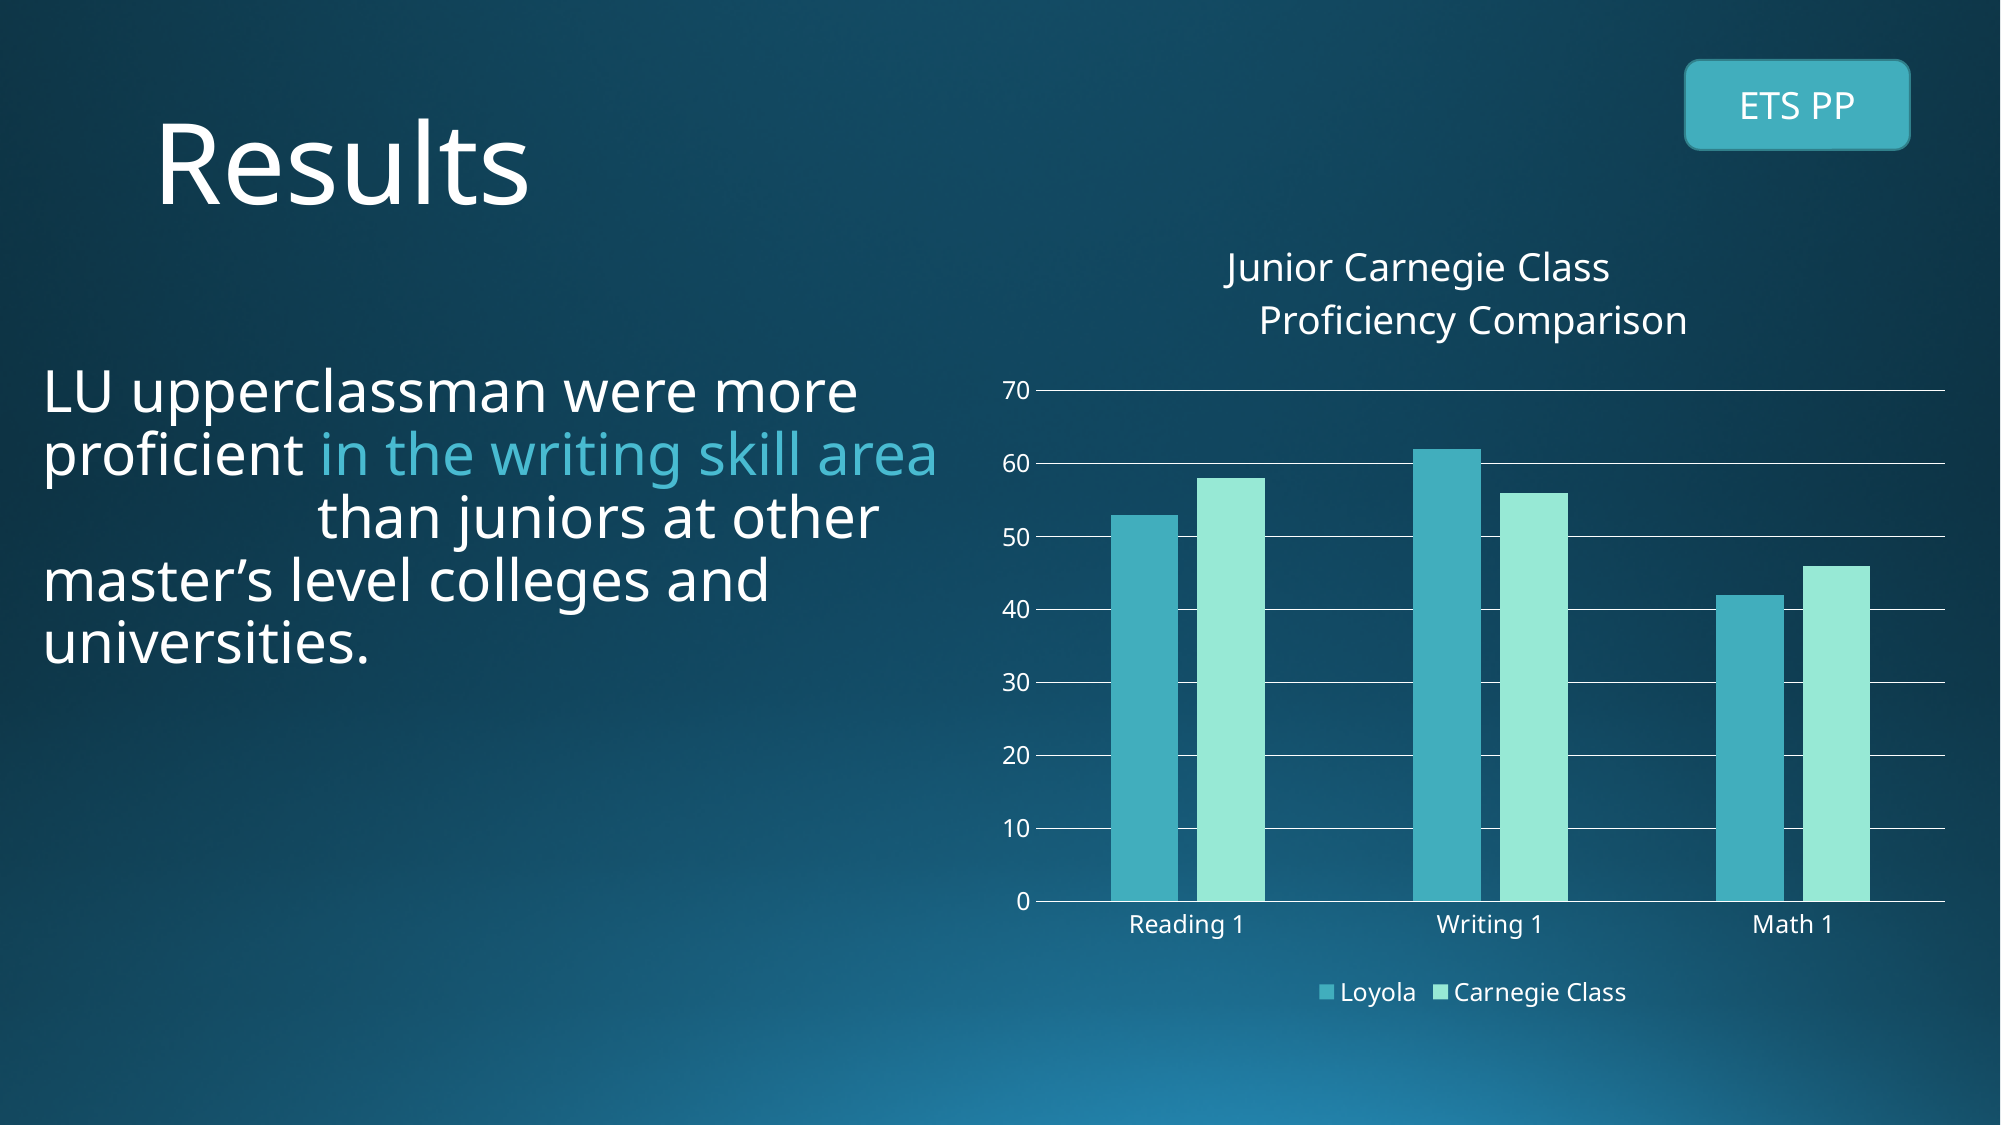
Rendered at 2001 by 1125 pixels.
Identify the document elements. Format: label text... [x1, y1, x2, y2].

title Results [137, 59, 1863, 278]
text_box ETS PP [1683, 58, 1911, 151]
chart [982, 203, 1965, 1016]
list LU upperclassman were more proficient in the writing skill area than juniors at other master’s level colleges and universities. [27, 354, 1014, 1069]
picture [0, 0, 2001, 1125]
